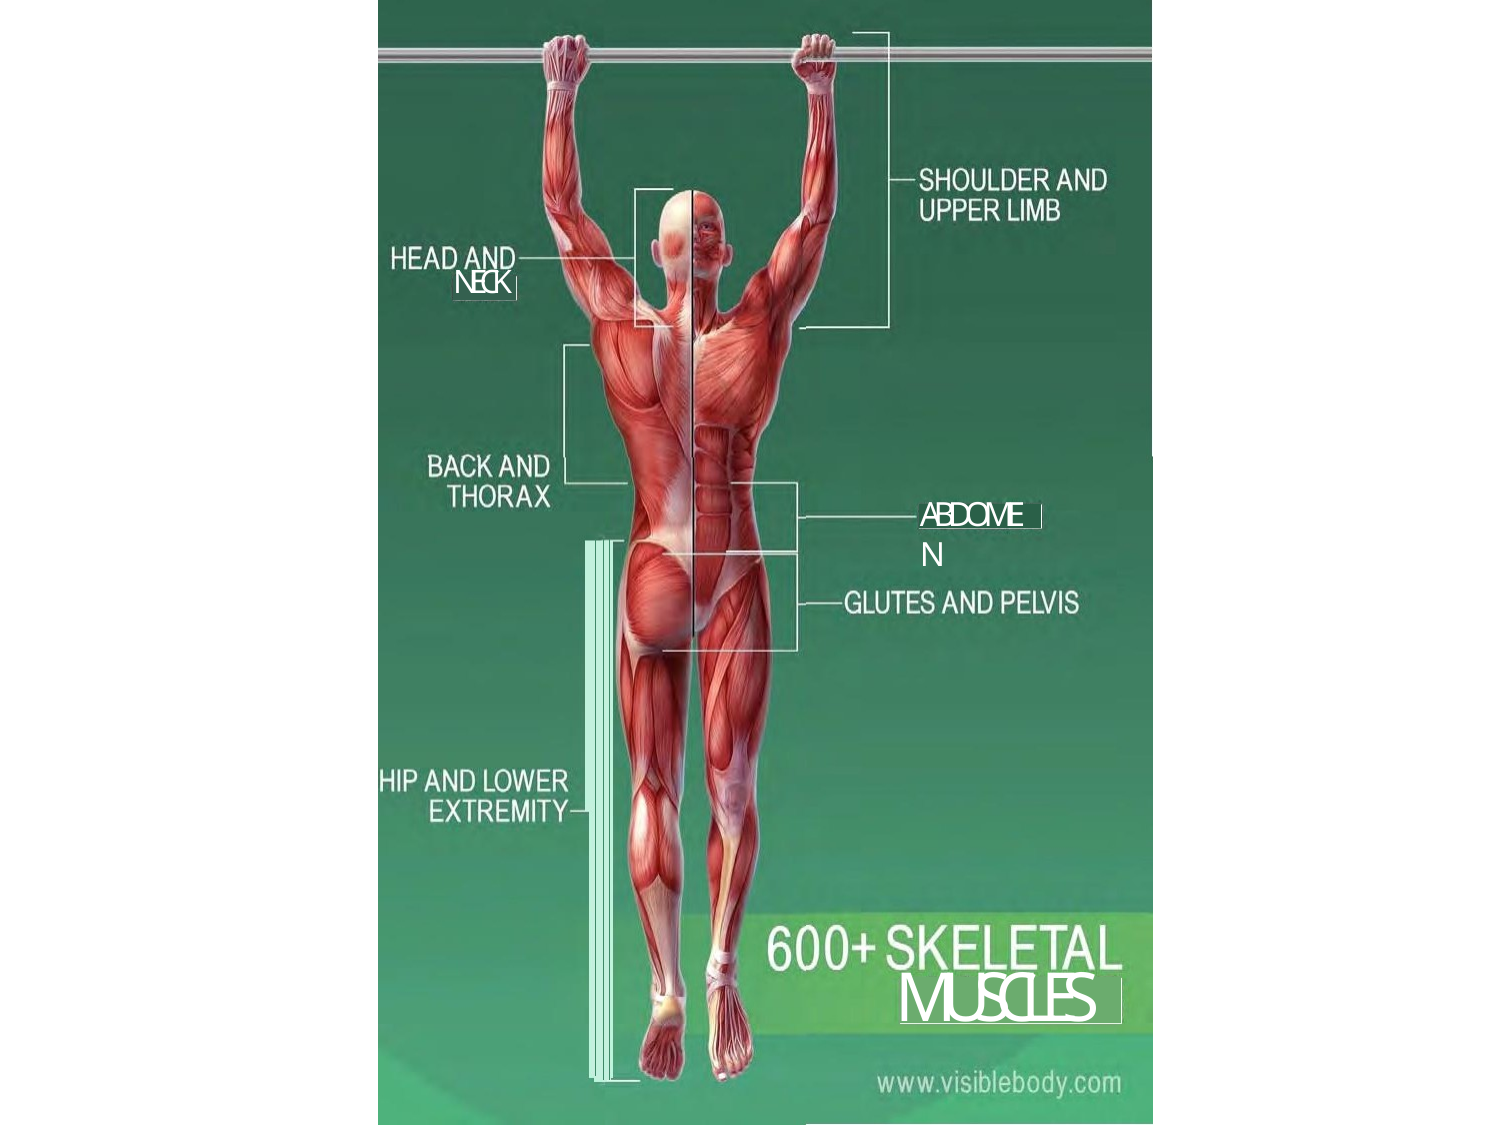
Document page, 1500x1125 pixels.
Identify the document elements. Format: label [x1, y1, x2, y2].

text_box [377, 0, 1153, 1125]
